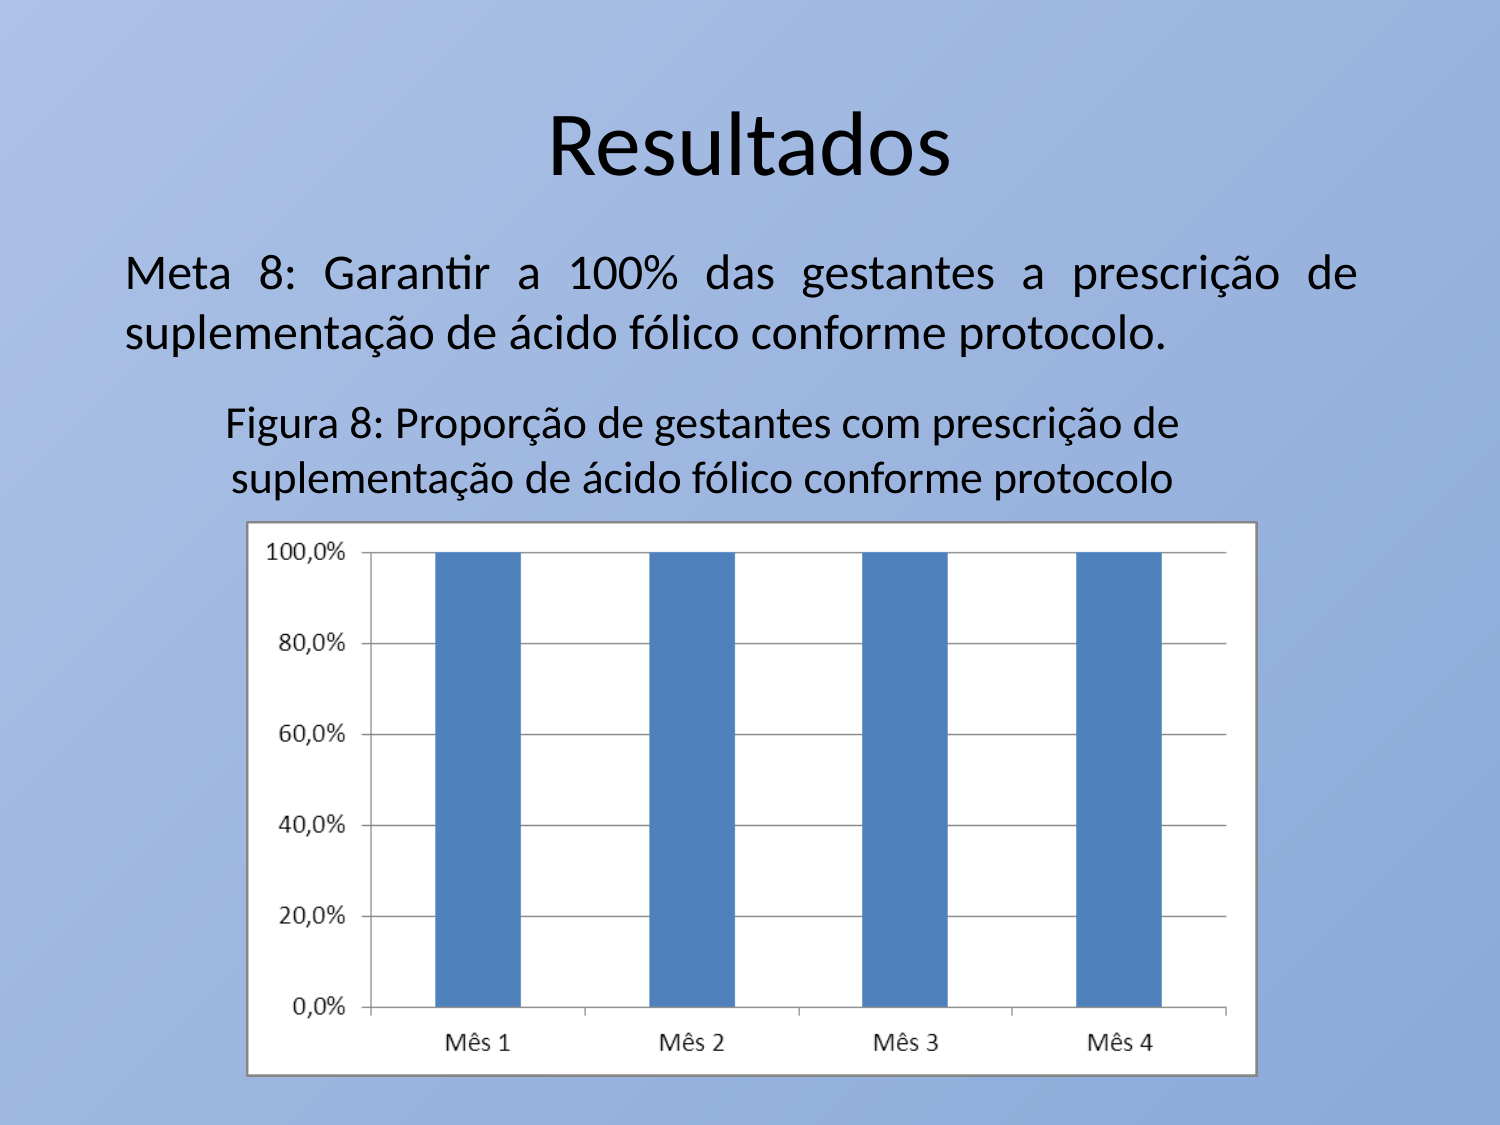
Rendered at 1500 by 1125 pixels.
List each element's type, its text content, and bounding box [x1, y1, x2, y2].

title Resultados [75, 45, 1425, 233]
text_box Meta 8: Garantir a 100% das gestantes a prescrição de suplementação de ácido fólico conforme protocolo. [109, 231, 1374, 367]
picture [246, 521, 1259, 1078]
text_box Figura 8: Proporção de gestantes com prescrição de suplementação de ácido fólico conforme protocolo [123, 385, 1282, 510]
